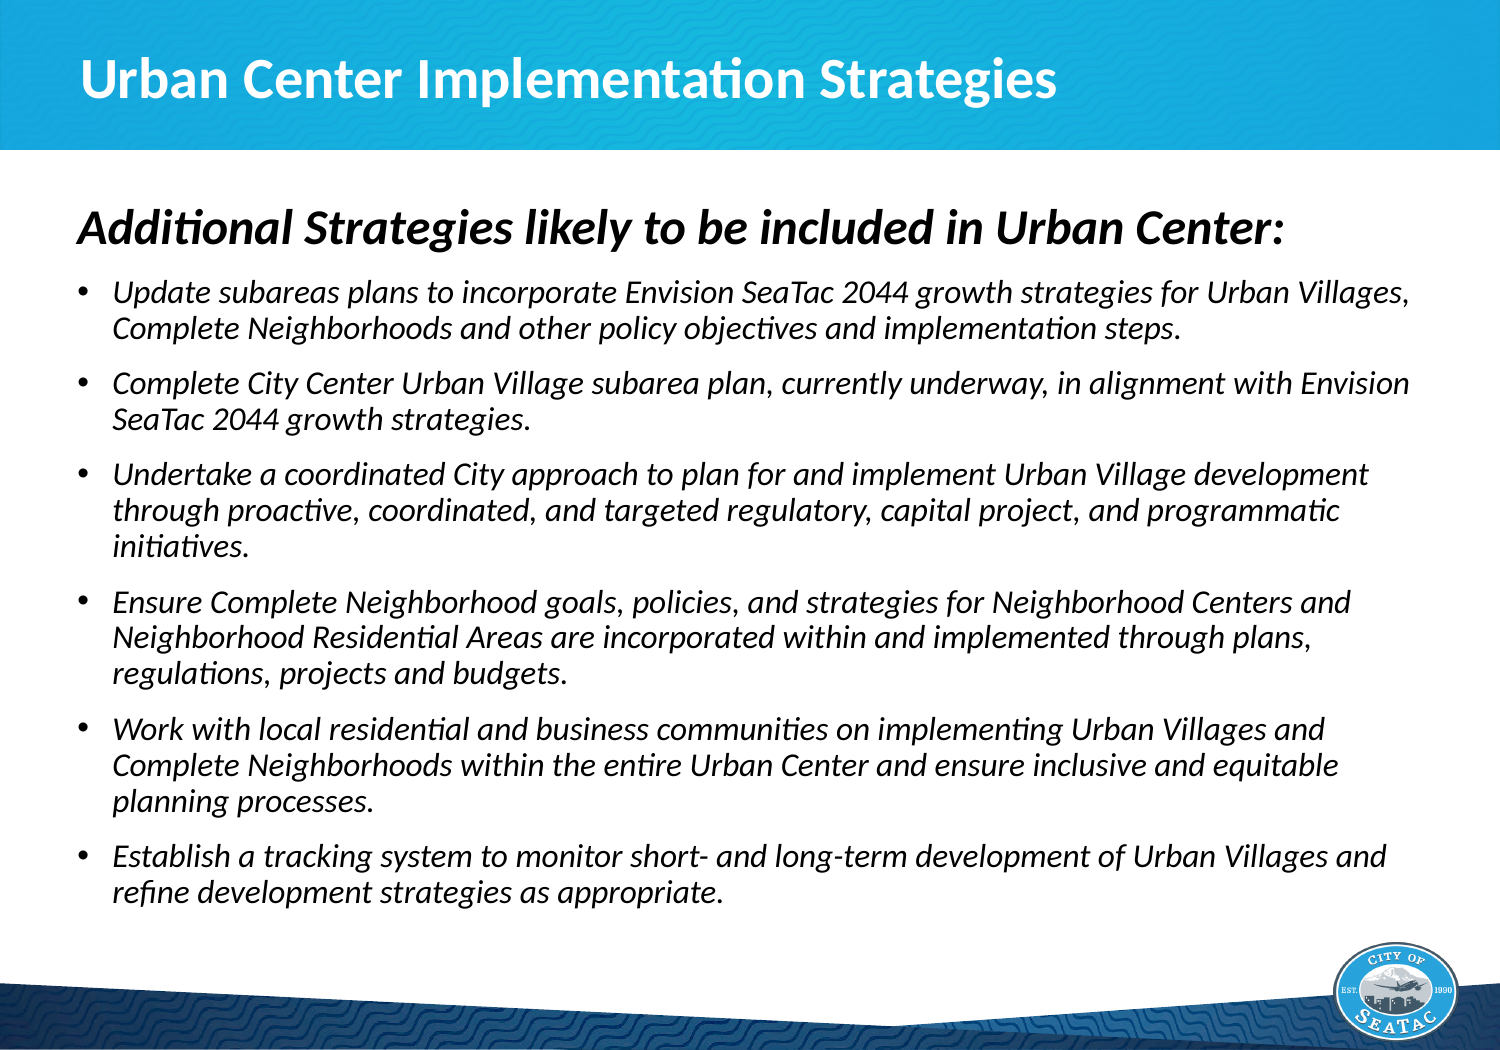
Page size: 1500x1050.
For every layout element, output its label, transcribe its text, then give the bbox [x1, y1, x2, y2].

picture [0, 0, 1500, 150]
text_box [0, 942, 1500, 1050]
text_box [87, 171, 1450, 917]
text_box Additional Strategies likely to be included in Urban Center: Update subareas plans to incorporate Envision SeaTac 2044 growth strategies for Urban Villages, Complete Neighborhoods and other policy objectives and implementation steps. Complete City Center Urban Village subarea plan, currently underway, in alignment with Envision SeaTac 2044 growth strategies. Undertake a coordinated City approach to plan for and implement Urban Village development through proactive, coordinated, and targeted regulatory, capital project, and programmatic initiatives. Ensure Complete Neighborhood goals, policies, and strategies for Neighborhood Centers and Neighborhood Residential Areas are incorporated within and implemented through plans, regulations, projects and budgets. Work with local residential and business communities on implementing Urban Villages and Complete Neighborhoods within the entire Urban Center and ensure inclusive and equitable planning processes. Establish a tracking system to monitor short- and long-term development of Urban Villages and refine development strategies as appropriate. [77, 201, 1440, 942]
